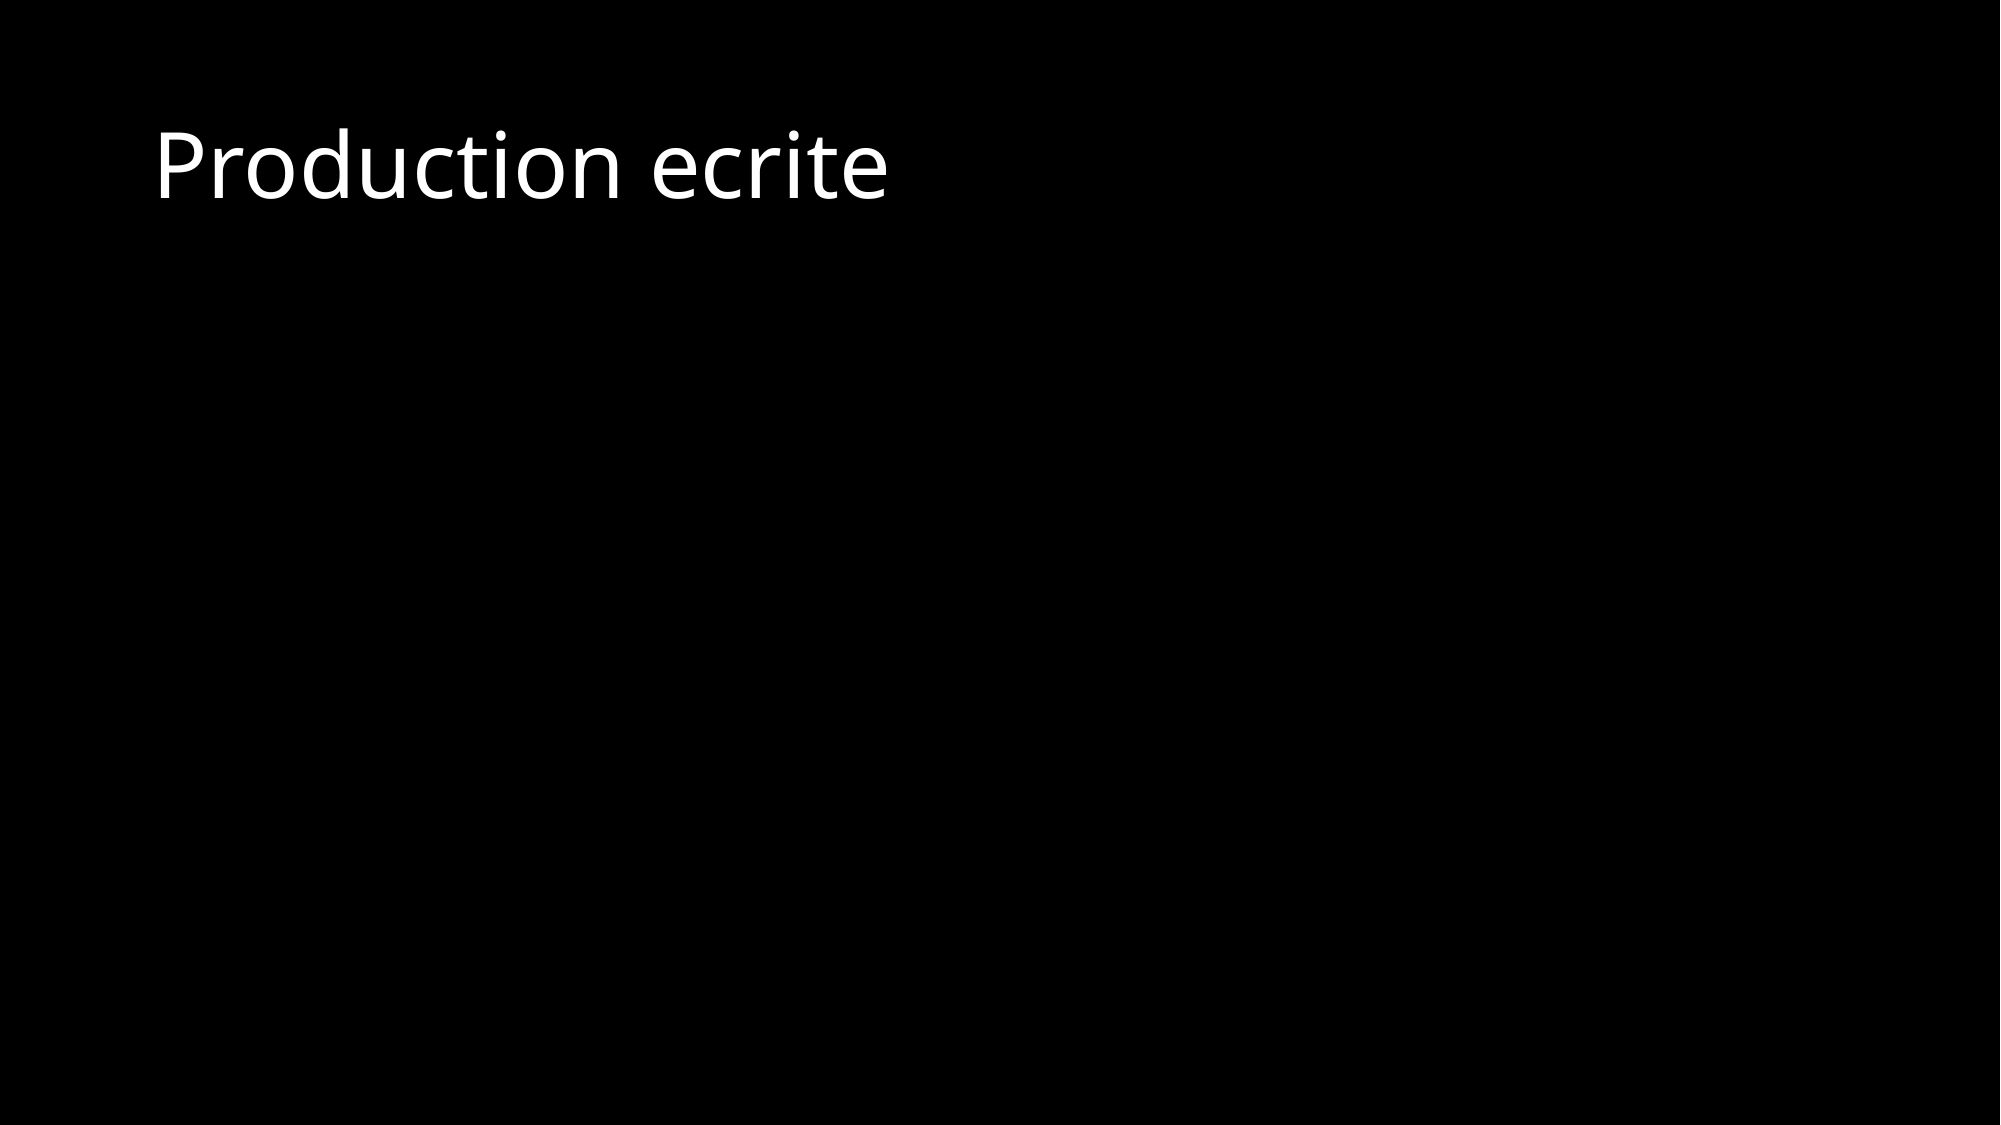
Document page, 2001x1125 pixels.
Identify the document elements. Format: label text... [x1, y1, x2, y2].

title Production ecrite [137, 59, 1863, 278]
